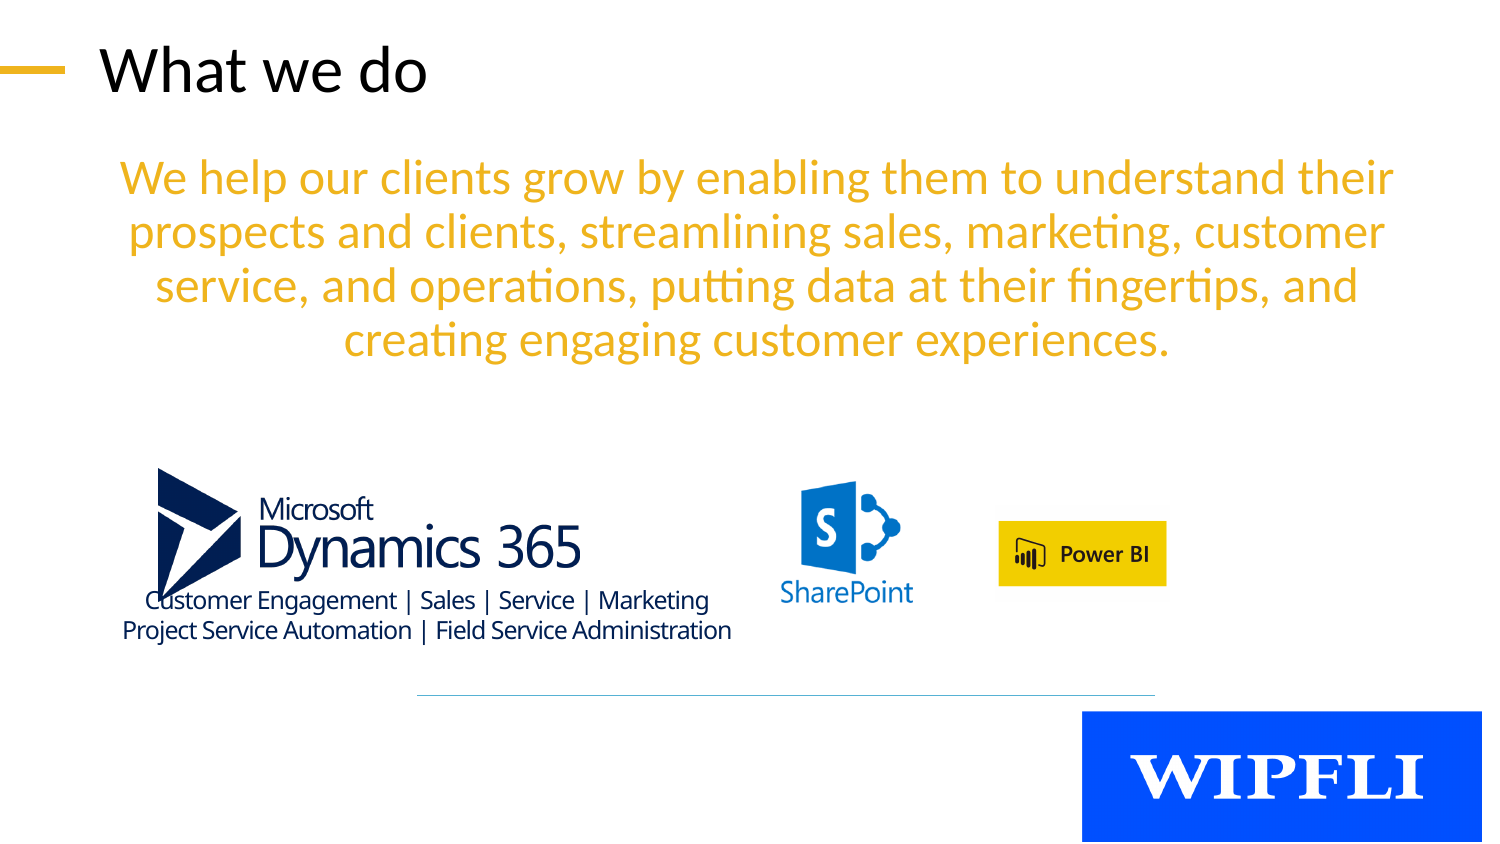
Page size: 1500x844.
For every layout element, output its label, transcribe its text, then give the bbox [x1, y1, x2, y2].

title What we do [99, 0, 1401, 105]
picture [776, 479, 916, 615]
picture [158, 468, 580, 602]
picture [1082, 711, 1483, 842]
picture [995, 505, 1170, 602]
text_box We help our clients grow by enabling them to understand their prospects and clients, streamlining sales, marketing, customer service, and operations, putting data at their fingertips, and creating engaging customer experiences. [99, 144, 1415, 375]
text_box Customer Engagement | Sales | Service | Marketing Project Service Automation | Field Service Administration [122, 584, 733, 645]
